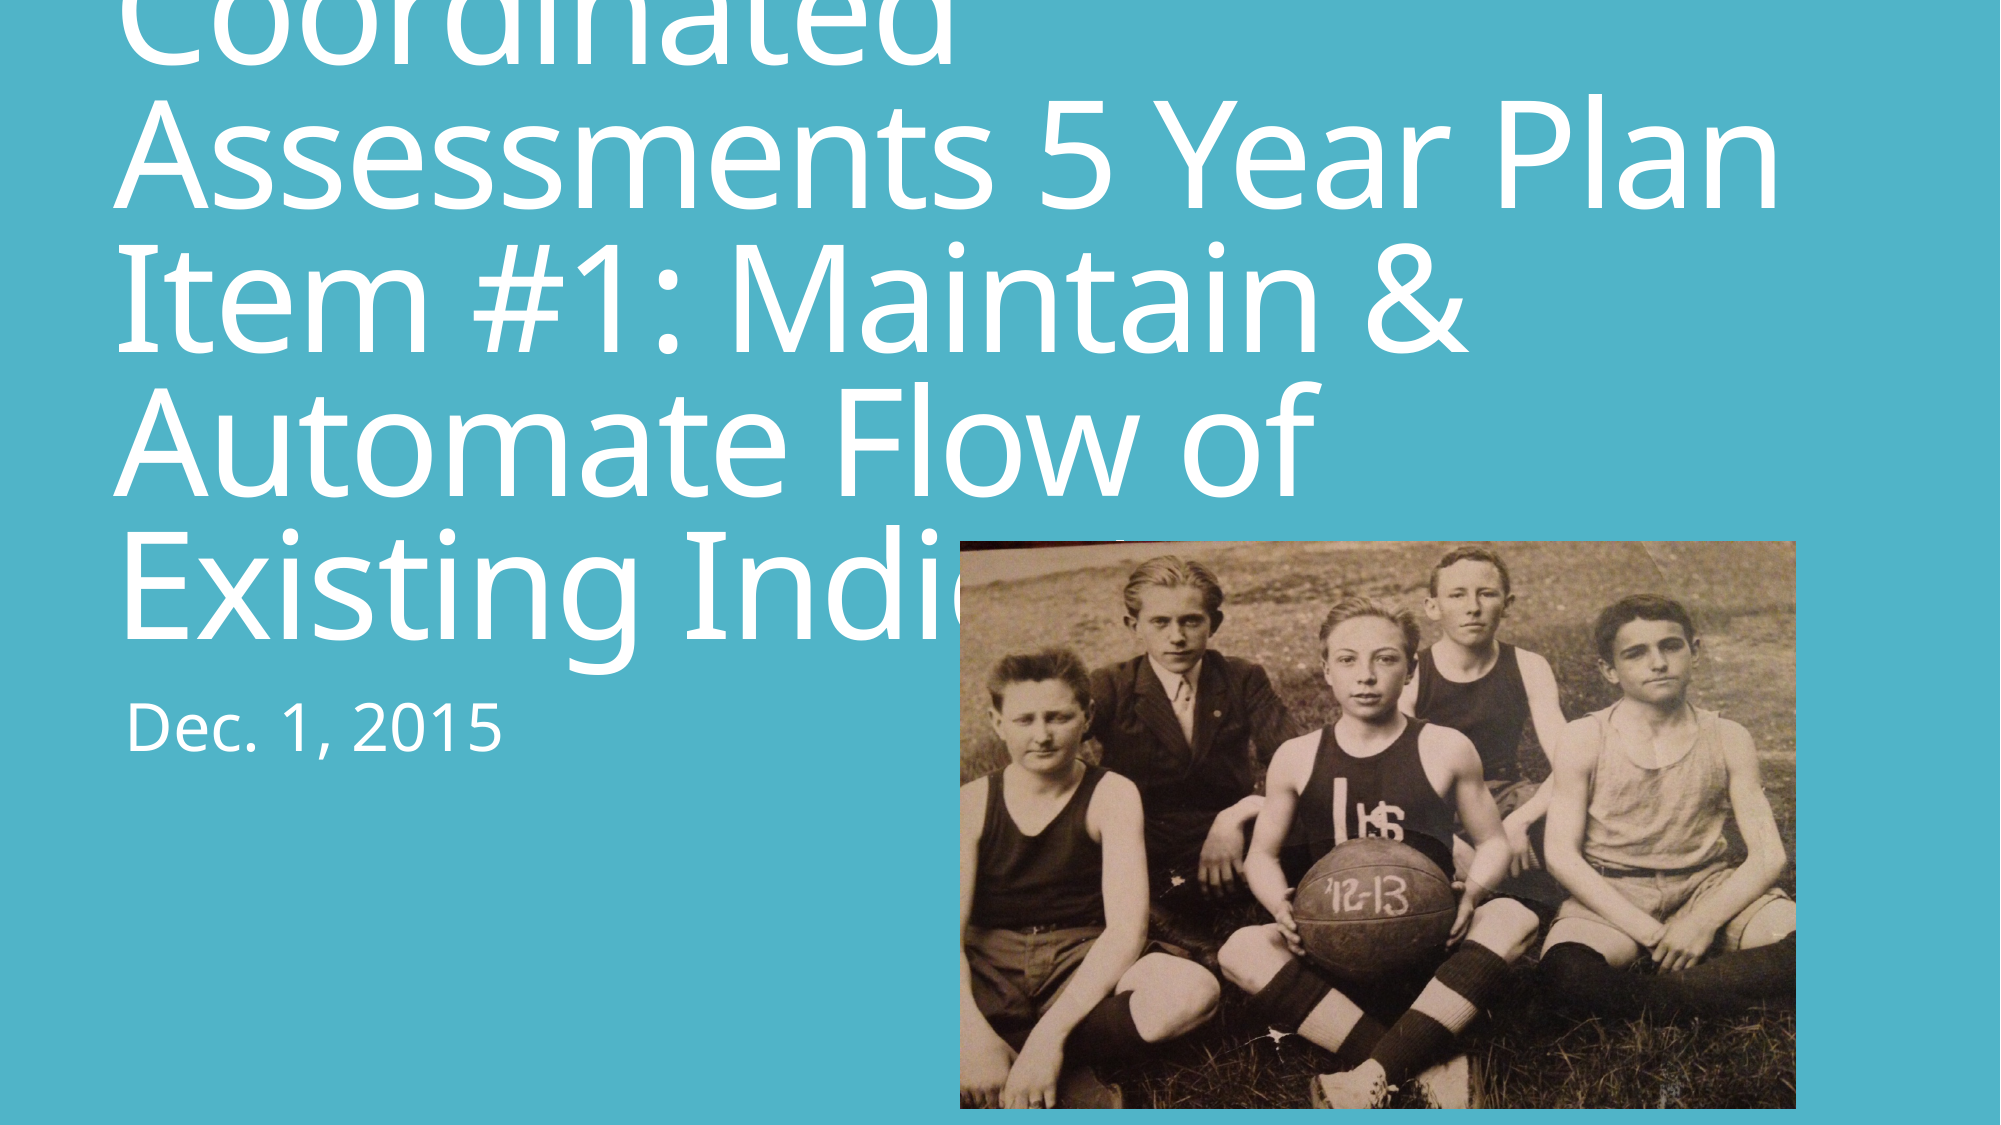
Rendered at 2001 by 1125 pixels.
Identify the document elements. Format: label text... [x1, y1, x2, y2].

subtitle Dec. 1, 2015 [109, 690, 960, 961]
picture [960, 541, 1796, 1109]
title Coordinated Assessments 5 Year Plan Item #1: Maintain & Automate Flow of Existing Indicators [98, 126, 1868, 677]
